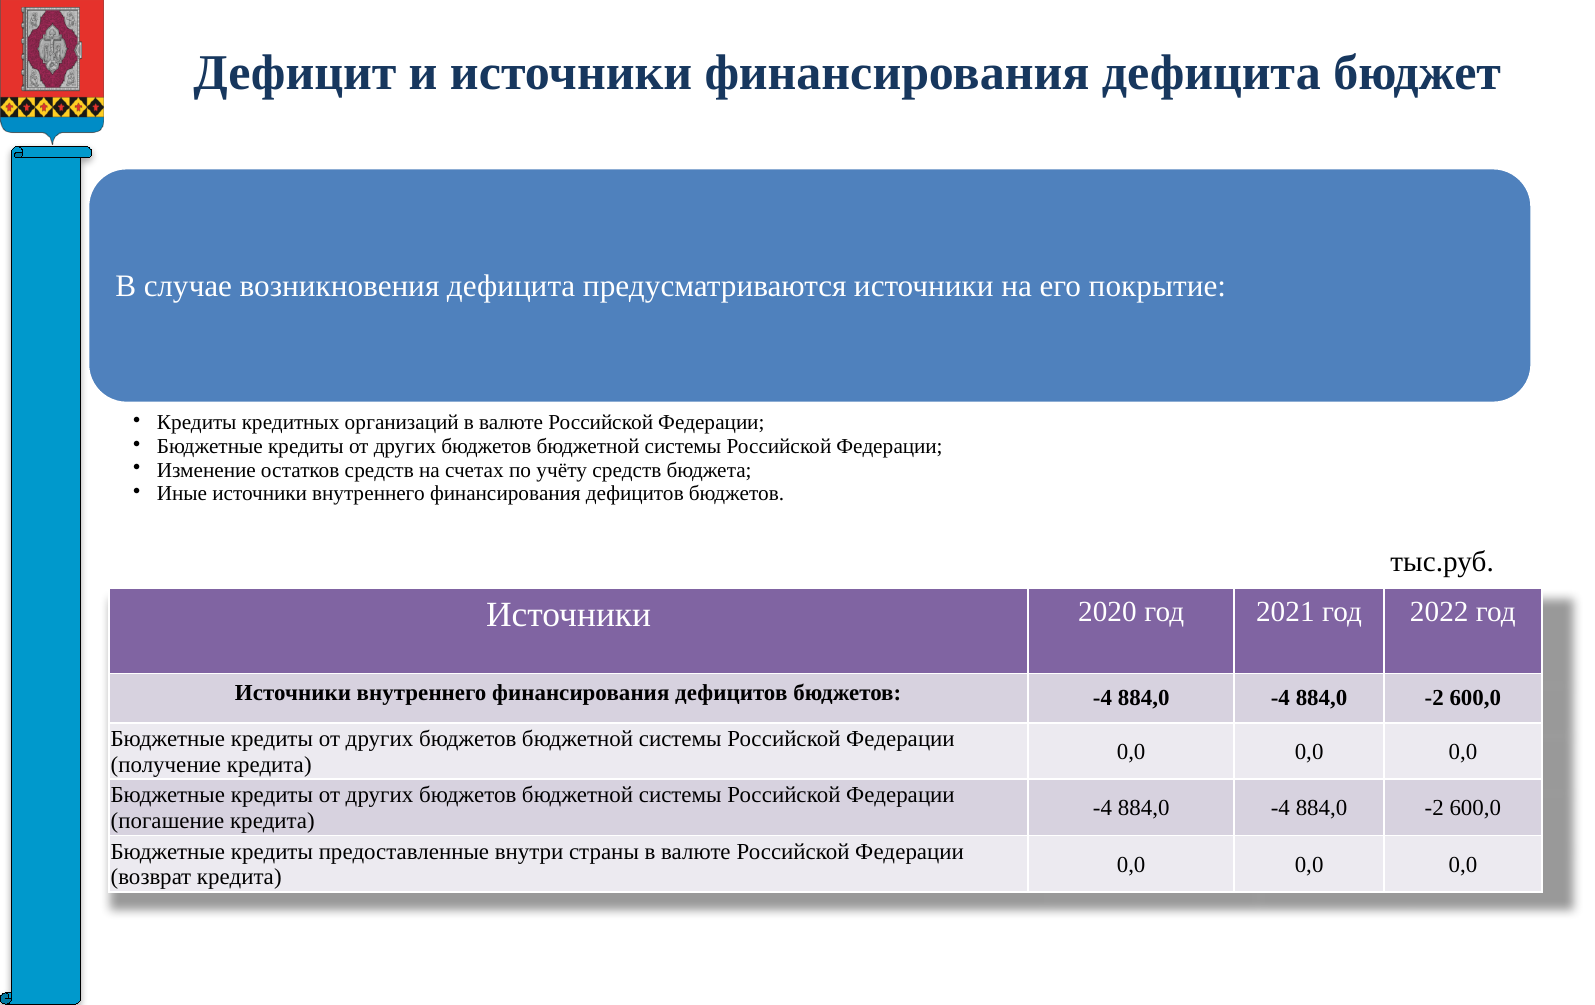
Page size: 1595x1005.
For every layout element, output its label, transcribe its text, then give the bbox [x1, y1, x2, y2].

table_cell Источники внутреннего финансирования дефицитов бюджетов: [110, 674, 1027, 722]
table_cell 0,0 [1029, 836, 1233, 891]
table_header 2022 год [1385, 589, 1541, 673]
table_cell 0,0 [1029, 724, 1233, 778]
table_cell Бюджетные кредиты от других бюджетов бюджетной системы Российской Федерации (получение кредита) [110, 724, 1027, 778]
table_cell -2 600,0 [1385, 674, 1541, 722]
table_cell 0,0 [1385, 724, 1541, 778]
text_box Дефицит и источники финансирования дефицита бюджет [161, 31, 1533, 108]
table_cell -4 884,0 [1235, 780, 1383, 835]
table_cell 0,0 [1385, 836, 1541, 891]
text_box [107, 167, 1533, 513]
table_header Источники [110, 589, 1027, 673]
text_box тыс.руб. [1340, 531, 1544, 588]
table_cell -2 600,0 [1385, 780, 1541, 835]
table_cell Бюджетные кредиты от других бюджетов бюджетной системы Российской Федерации (погашение кредита) [110, 780, 1027, 835]
table_cell -4 884,0 [1029, 674, 1233, 722]
table_header 2021 год [1235, 589, 1383, 673]
table_cell 0,0 [1235, 724, 1383, 778]
table_cell -4 884,0 [1235, 674, 1383, 722]
table_cell 0,0 [1235, 836, 1383, 891]
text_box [0, 0, 104, 1005]
table_cell Бюджетные кредиты предоставленные внутри страны в валюте Российской Федерации (возврат кредита) [110, 836, 1027, 891]
table_cell -4 884,0 [1029, 780, 1233, 835]
table_header 2020 год [1029, 589, 1233, 673]
